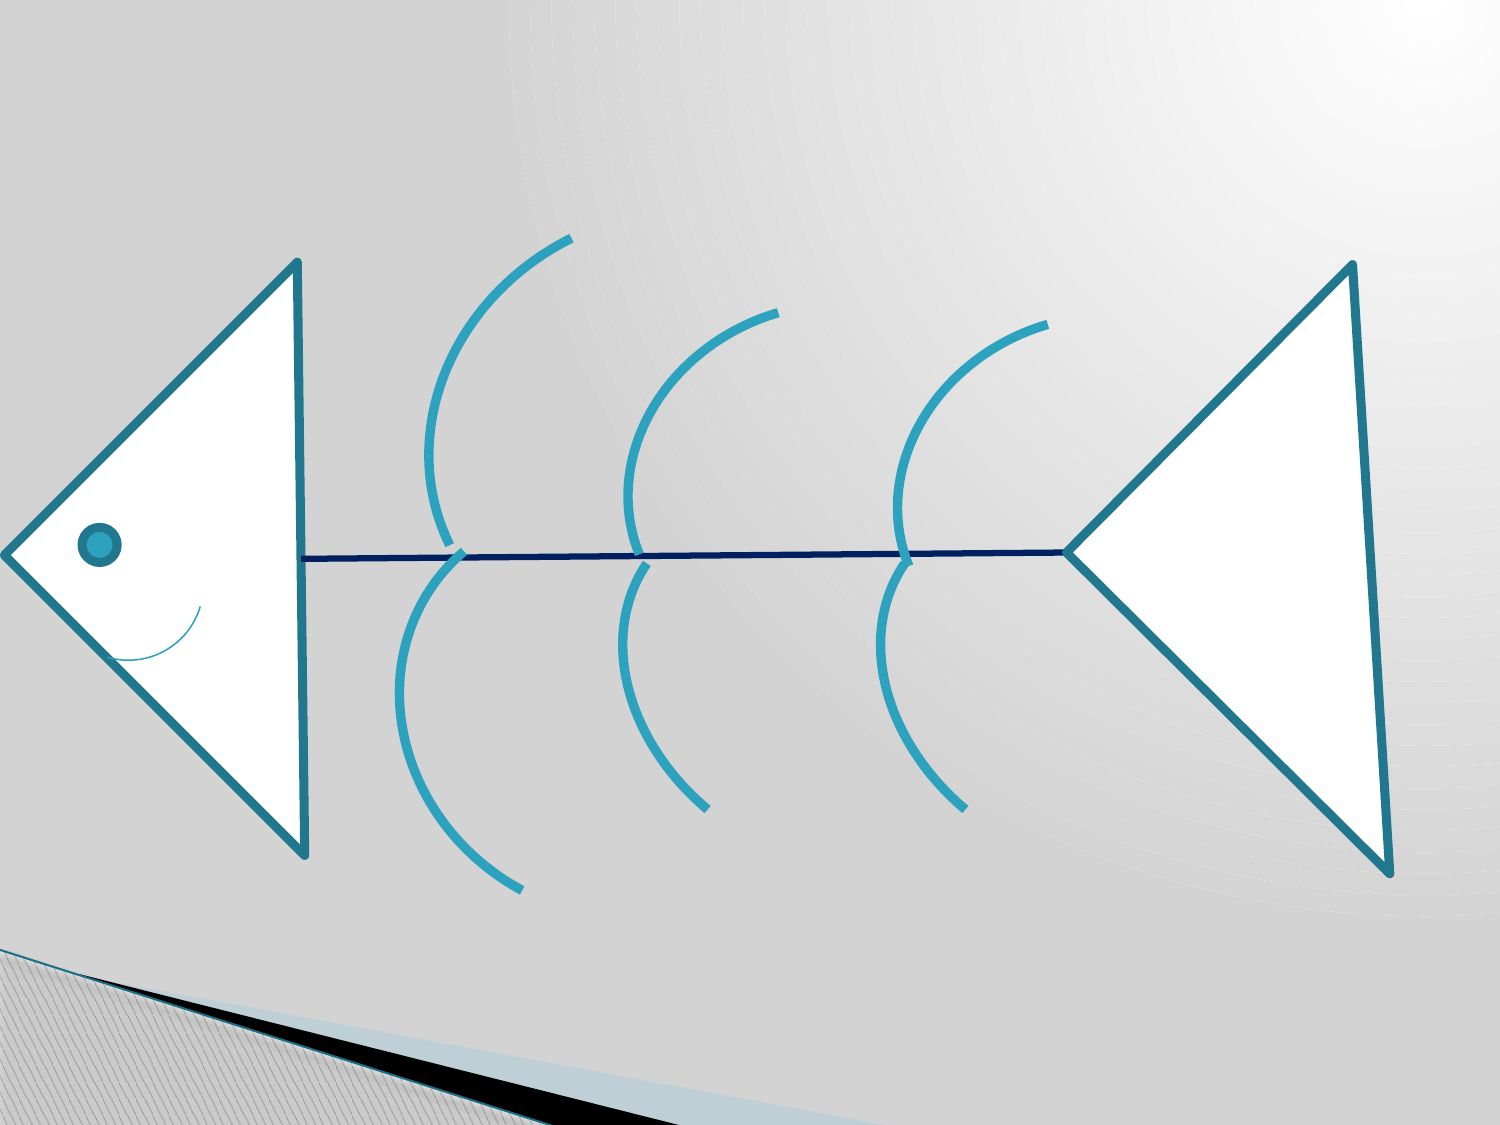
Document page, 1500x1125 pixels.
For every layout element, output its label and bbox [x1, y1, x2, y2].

text_box [896, 323, 1091, 552]
text_box [300, 552, 1067, 560]
text_box [627, 311, 822, 552]
text_box [879, 572, 1084, 811]
text_box [0, 257, 310, 860]
text_box [428, 237, 670, 546]
text_box [398, 572, 610, 892]
text_box [106, 585, 201, 661]
text_box [77, 522, 122, 567]
text_box [1062, 260, 1395, 879]
text_box [621, 572, 827, 811]
